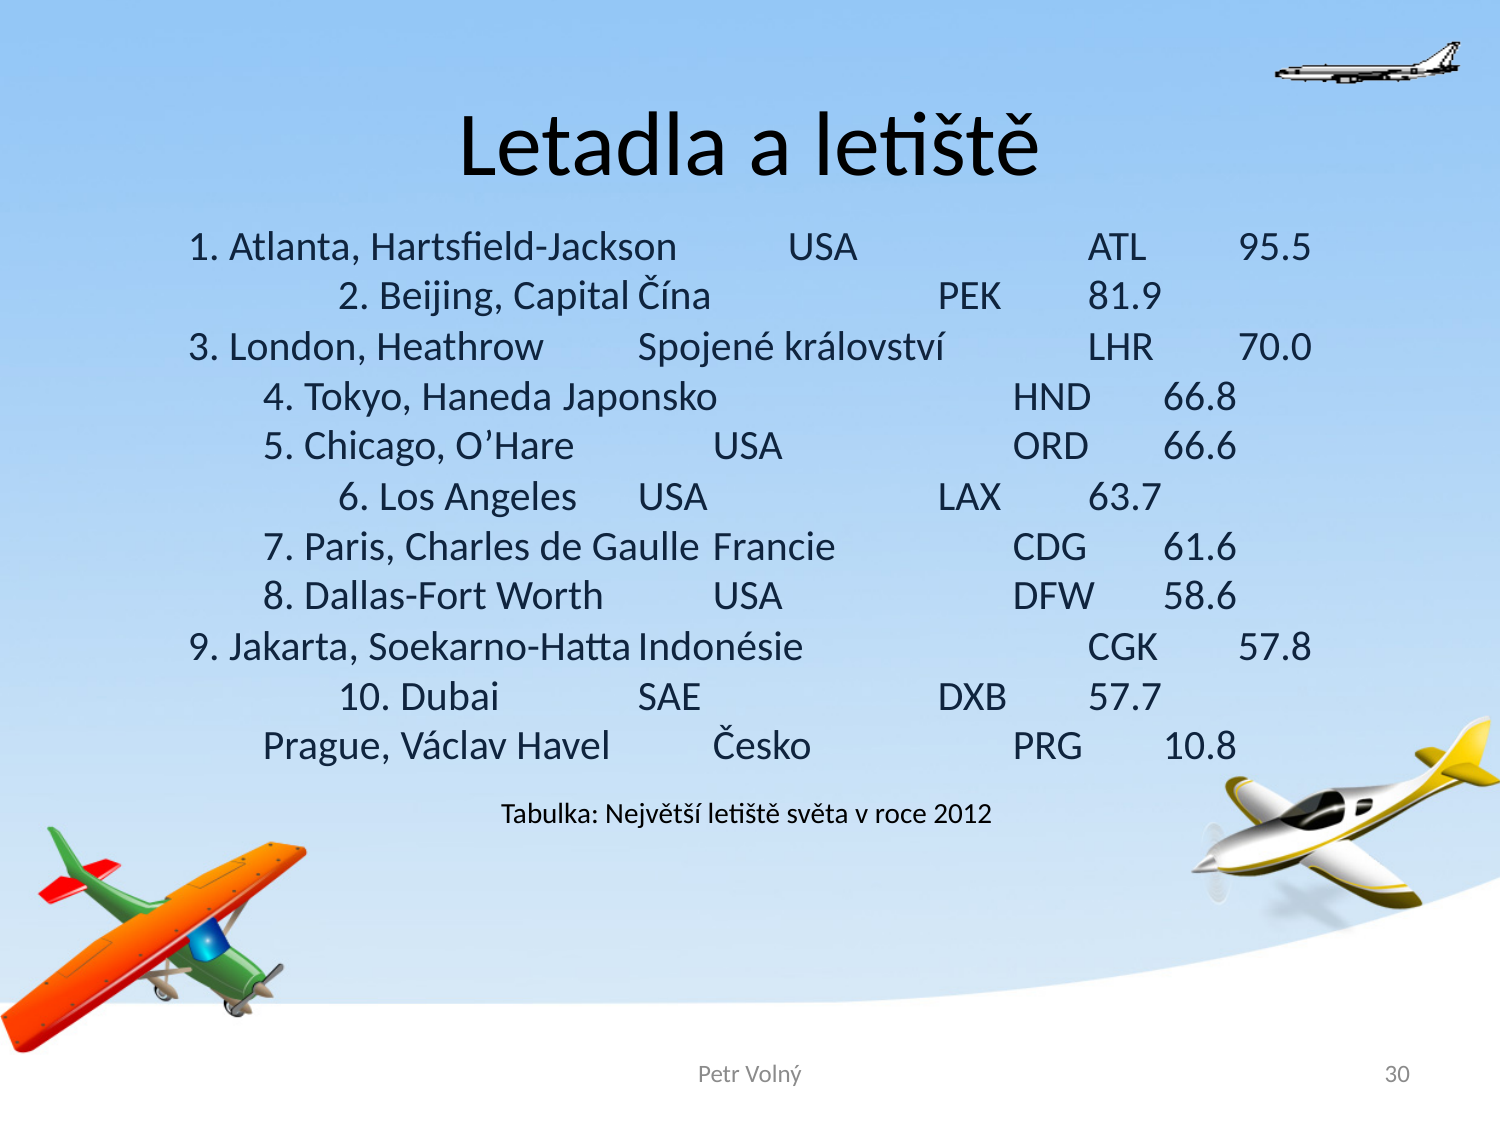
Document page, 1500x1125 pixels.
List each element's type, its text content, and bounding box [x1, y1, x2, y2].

picture [0, 0, 1500, 210]
picture [0, 837, 1500, 1125]
text_box 1. Atlanta, Hartsfield-Jackson USA ATL 95.5 2. Beijing, Capital Čína PEK 81.9 3. London, Heathrow Spojené království LHR 70.0 4. Tokyo, Haneda Japonsko HND 66.8 5. Chicago, O’Hare USA ORD 66.6 6. Los Angeles USA LAX 63.7 7. Paris, Charles de Gaulle Francie CDG 61.6 8. Dallas-Fort Worth USA DFW 58.6 9. Jakarta, Soekarno-Hatta Indonésie CGK 57.8 10. Dubai SAE DXB 57.7 Prague, Václav Havel Česko PRG 10.8 [0, 210, 1500, 776]
picture [0, 776, 1500, 786]
footer Petr Volný [512, 1042, 988, 1103]
title Letadla a letiště [75, 161, 1425, 210]
text_box Tabulka: Největší letiště světa v roce 2012 [0, 786, 1500, 837]
slide_number 30 [1074, 1042, 1425, 1103]
